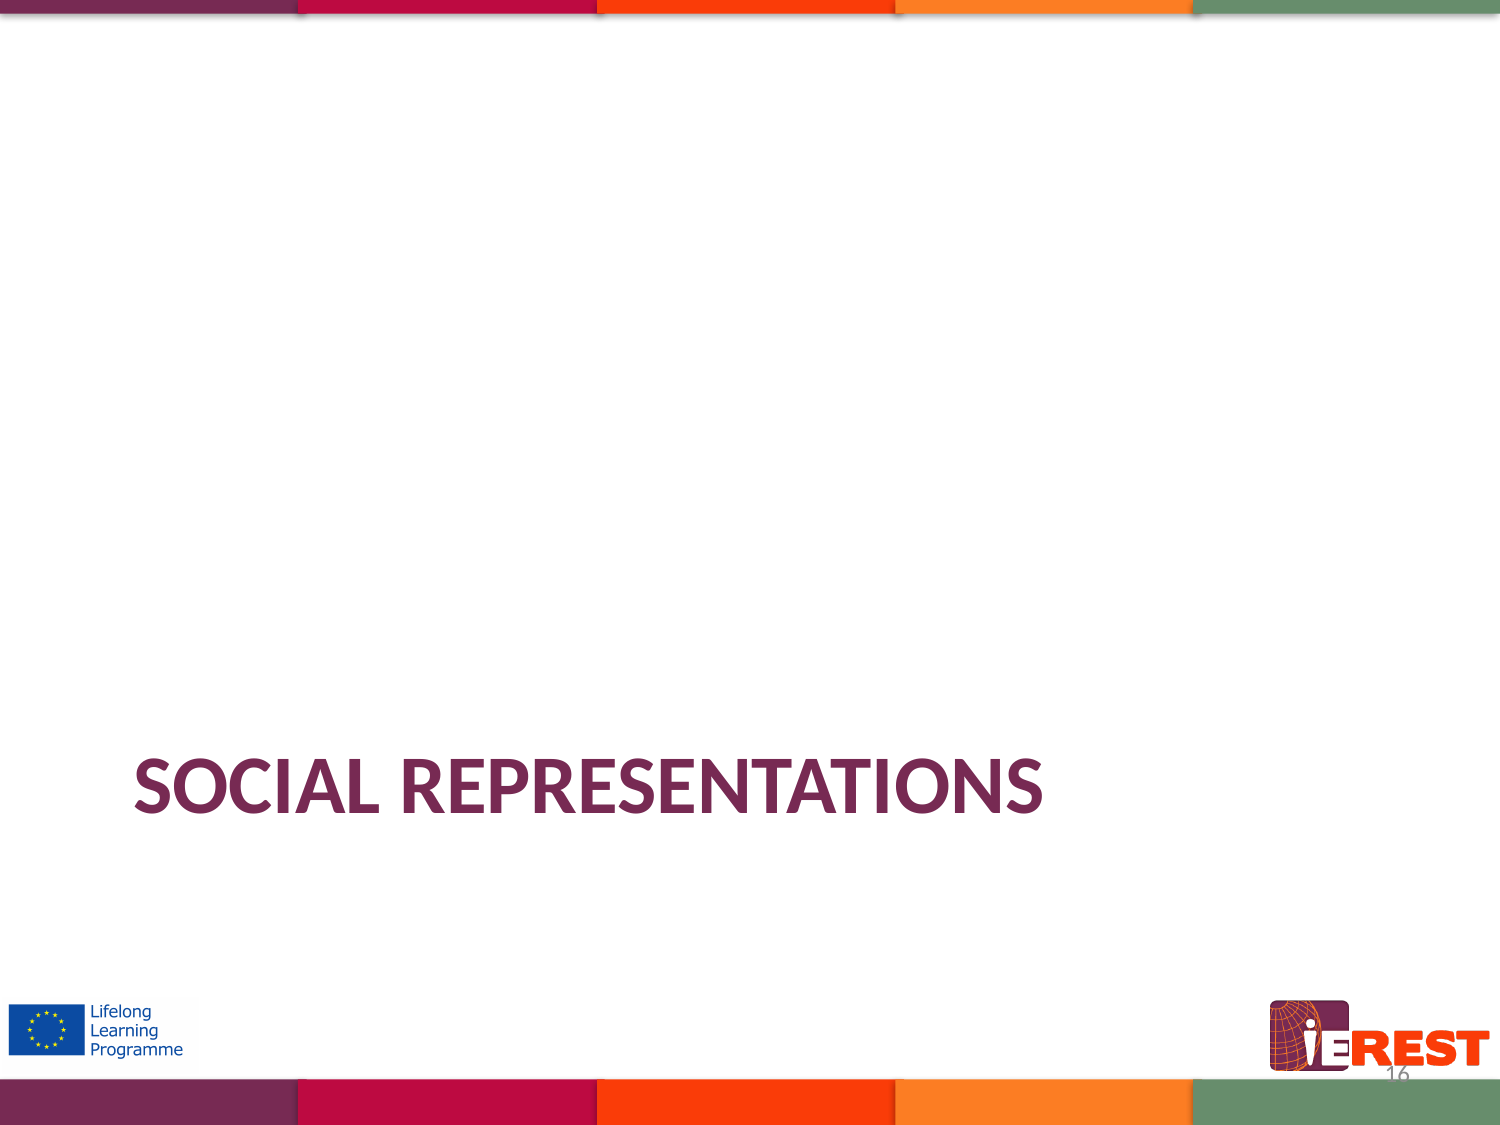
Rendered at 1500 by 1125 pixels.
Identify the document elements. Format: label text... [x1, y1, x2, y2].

picture [1259, 986, 1500, 1111]
title SOCIAL REPRESENTATIONS [118, 722, 1394, 947]
slide_number 16 [1074, 1042, 1425, 1103]
picture [2, 997, 199, 1074]
